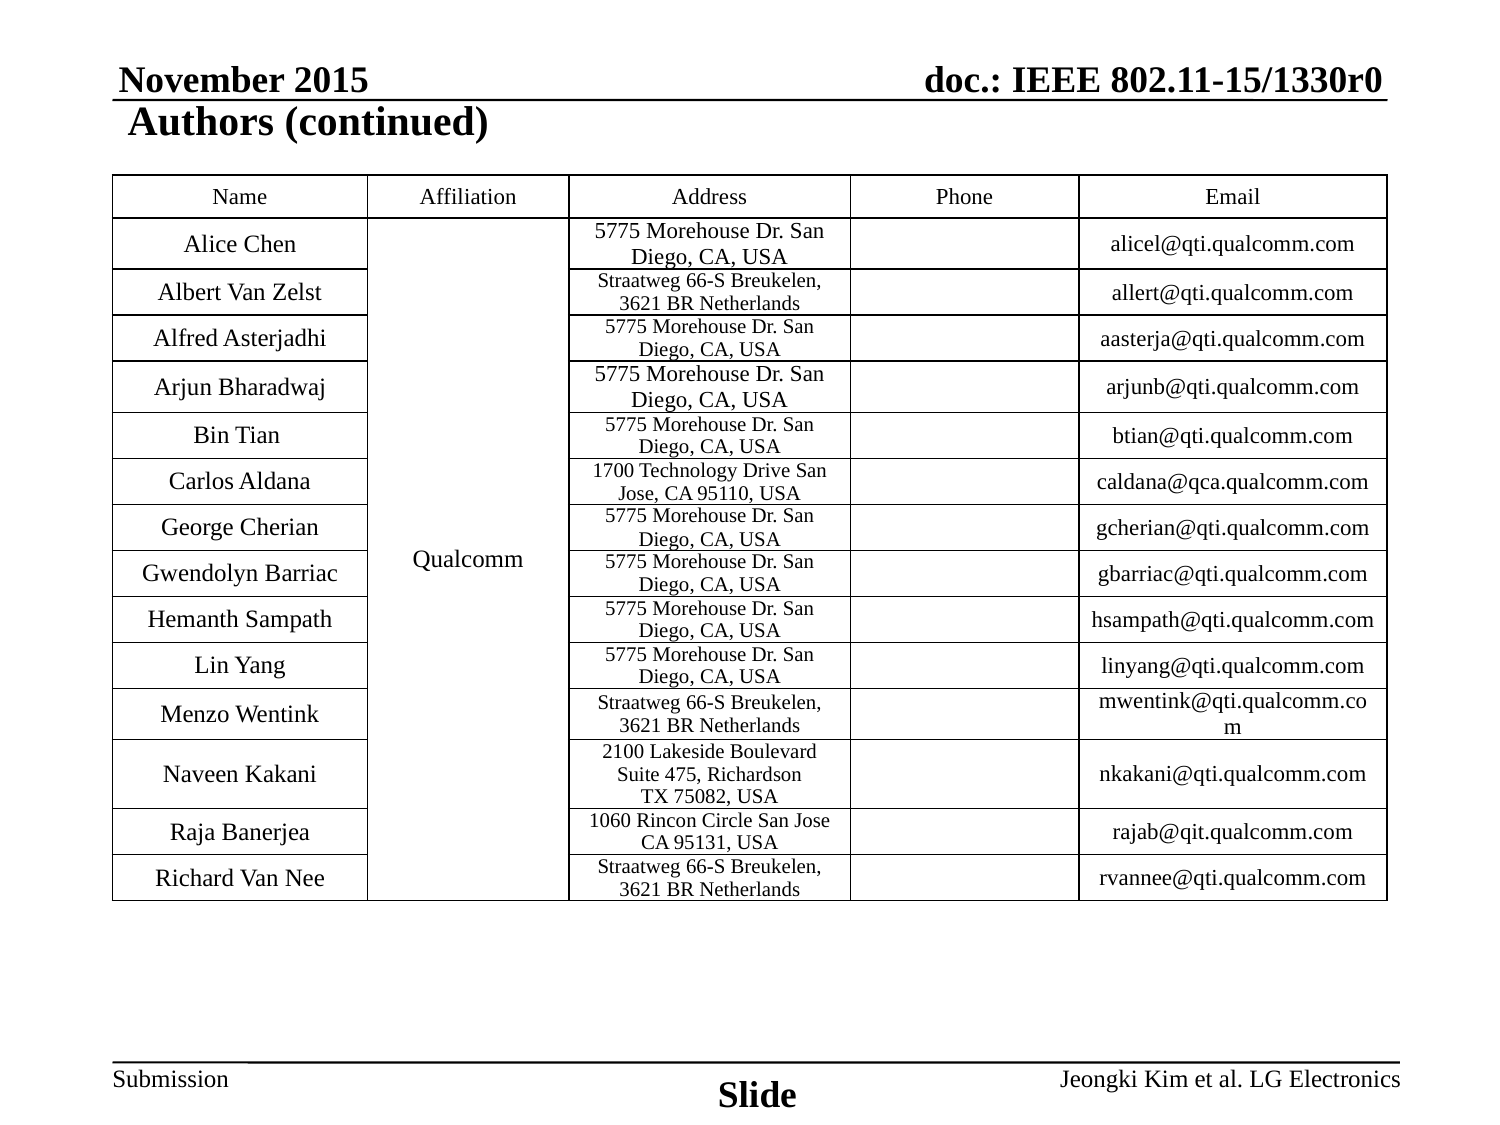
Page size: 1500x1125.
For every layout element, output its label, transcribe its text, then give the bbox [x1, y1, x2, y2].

table_cell arjunb@qti.qualcomm.com [1080, 362, 1386, 412]
table_cell btian@qti.qualcomm.com [1080, 413, 1386, 458]
table_header Phone [851, 176, 1078, 217]
table_cell Straatweg 66-S Breukelen, 3621 BR Netherlands [570, 689, 850, 739]
table_cell [851, 270, 1078, 314]
table_header Email [1080, 176, 1386, 217]
table_cell [851, 643, 1078, 688]
table_cell Lin Yang [113, 643, 367, 688]
text_box November 2015 [118, 54, 370, 100]
table_cell 2100 Lakeside Boulevard Suite 475, Richardson TX 75082, USA [570, 740, 850, 808]
table_cell Richard Van Nee [113, 855, 367, 900]
table_cell Alice Chen [113, 219, 367, 268]
table_cell George Cherian [113, 505, 367, 550]
table_cell alicel@qti.qualcomm.com [1080, 219, 1386, 268]
table_cell 5775 Morehouse Dr. San Diego, CA, USA [570, 505, 850, 550]
table_cell [851, 362, 1078, 412]
table_cell gbarriac@qti.qualcomm.com [1080, 551, 1386, 596]
table_cell rvannee@qti.qualcomm.com [1080, 855, 1386, 900]
table_header Address [570, 176, 850, 217]
table_cell 5775 Morehouse Dr. San Diego, CA, USA [570, 219, 850, 268]
table_header Name [113, 176, 367, 217]
table_cell nkakani@qti.qualcomm.com [1080, 740, 1386, 808]
table_cell Gwendolyn Barriac [113, 551, 367, 596]
table_cell 5775 Morehouse Dr. San Diego, CA, USA [570, 362, 850, 412]
table_cell Albert Van Zelst [113, 270, 367, 314]
table_cell [851, 413, 1078, 458]
table_cell Raja Banerjea [113, 809, 367, 854]
table_cell [851, 219, 1078, 268]
table_cell 1060 Rincon Circle San Jose CA 95131, USA [570, 809, 850, 854]
table_cell 1700 Technology Drive San Jose, CA 95110, USA [570, 459, 850, 504]
table_cell [851, 597, 1078, 642]
table_cell [851, 551, 1078, 596]
table_cell 5775 Morehouse Dr. San Diego, CA, USA [570, 551, 850, 596]
table_cell Carlos Aldana [113, 459, 367, 504]
table_cell 5775 Morehouse Dr. San Diego, CA, USA [570, 597, 850, 642]
table_cell Straatweg 66-S Breukelen, 3621 BR Netherlands [570, 855, 850, 900]
table_cell rajab@qit.qualcomm.com [1080, 809, 1386, 854]
table_cell hsampath@qti.qualcomm.com [1080, 597, 1386, 642]
table_cell 5775 Morehouse Dr. San Diego, CA, USA [570, 643, 850, 688]
table_cell Menzo Wentink [113, 689, 367, 739]
table_cell [851, 855, 1078, 900]
table_cell [851, 505, 1078, 550]
table_cell Hemanth Sampath [113, 597, 367, 642]
table_cell Qualcomm [368, 219, 568, 900]
table_cell Naveen Kakani [113, 740, 367, 808]
table_cell Straatweg 66-S Breukelen, 3621 BR Netherlands [570, 270, 850, 314]
table_cell [851, 740, 1078, 808]
table_cell [851, 809, 1078, 854]
table_cell Alfred Asterjadhi [113, 316, 367, 360]
table_cell mwentink@qti.qualcomm.com [1080, 689, 1386, 739]
table_cell 5775 Morehouse Dr. San Diego, CA, USA [570, 316, 850, 360]
table_cell [851, 316, 1078, 360]
table_cell [851, 689, 1078, 739]
table_cell 5775 Morehouse Dr. San Diego, CA, USA [570, 413, 850, 458]
table_cell allert@qti.qualcomm.com [1080, 270, 1386, 314]
slide_number Slide 5 [713, 1069, 802, 1101]
table_cell Bin Tian [113, 413, 367, 458]
footer Jeongki Kim et al. LG Electronics [1048, 1061, 1402, 1093]
table_cell gcherian@qti.qualcomm.com [1080, 505, 1386, 550]
table_cell aasterja@qti.qualcomm.com [1080, 316, 1386, 360]
table_cell Arjun Bharadwaj [113, 362, 367, 412]
table_header Affiliation [368, 176, 568, 217]
title Authors (continued) [112, 99, 1388, 138]
table_cell [851, 459, 1078, 504]
table_cell caldana@qca.qualcomm.com [1080, 459, 1386, 504]
table_cell linyang@qti.qualcomm.com [1080, 643, 1386, 688]
